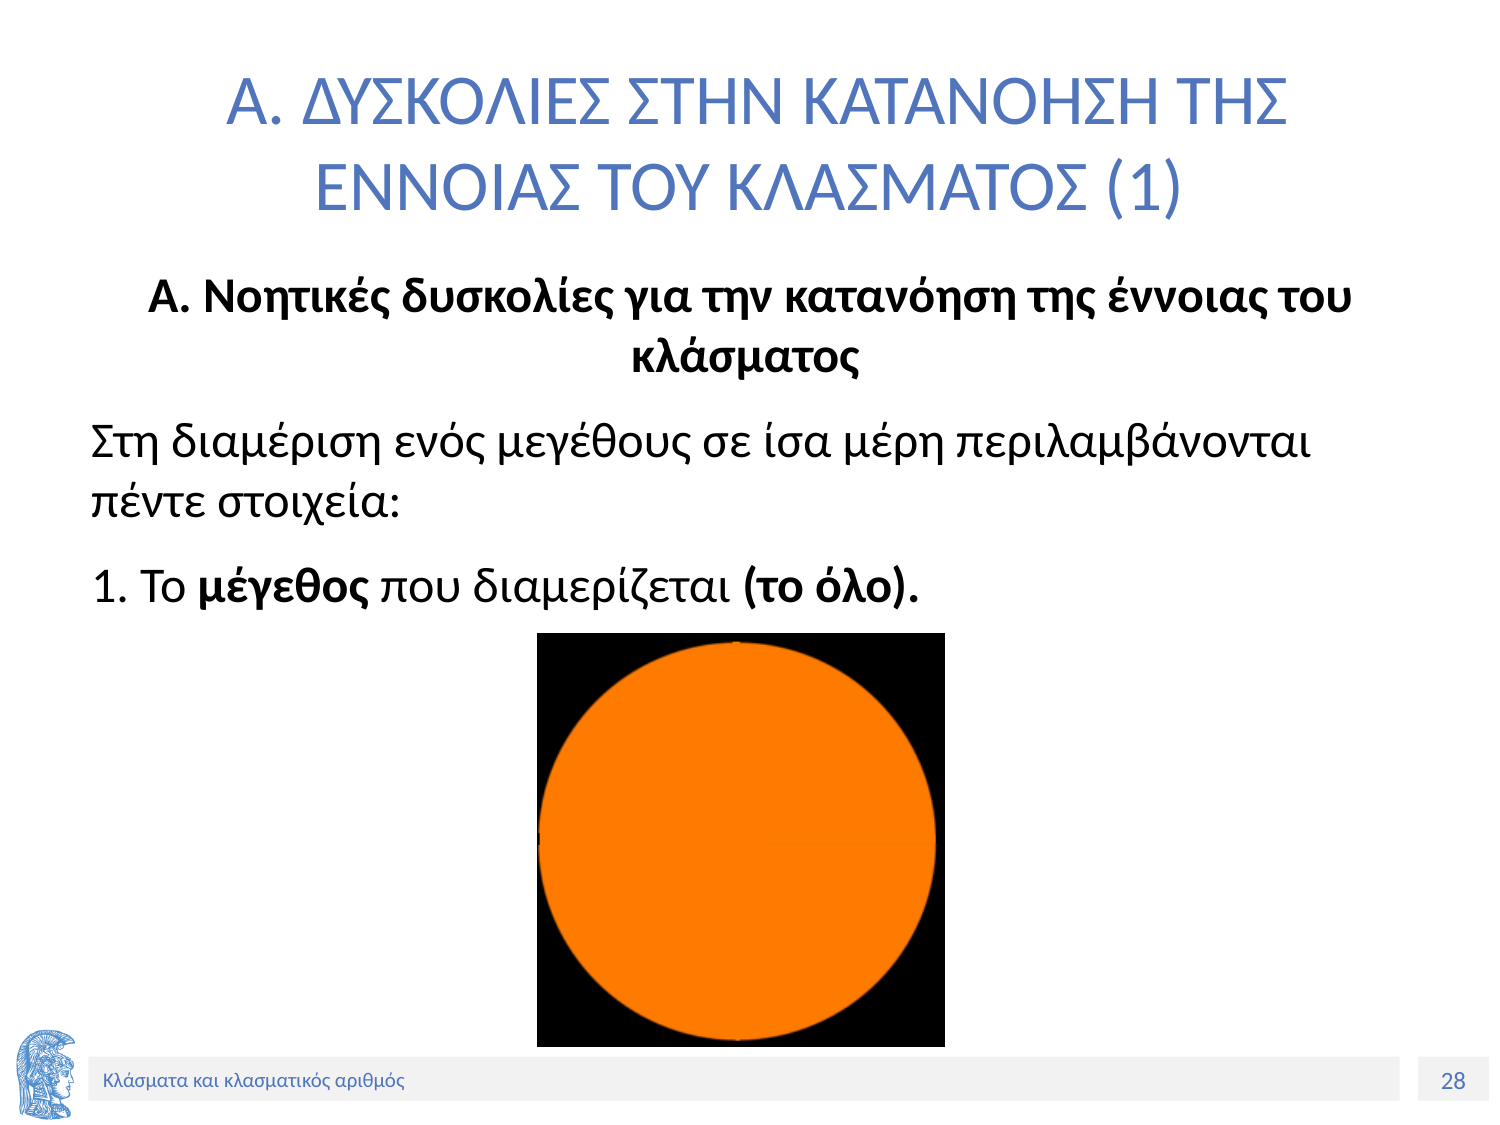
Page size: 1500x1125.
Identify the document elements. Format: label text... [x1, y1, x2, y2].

list Α. Νοητικές δυσκολίες για την κατανόηση της έννοιας του κλάσματος Στη διαμέριση ενός μεγέθους σε ίσα μέρη περιλαμβάνονται πέντε στοιχεία: 1. Το μέγεθος που διαμερίζεται (το όλο). [76, 255, 1427, 1059]
title Α. ΔΥΣΚΟΛΙΕΣ ΣΤΗΝ ΚΑΤΑΝΟΗΣΗ ΤΗΣ ΕΝΝΟΙΑΣ ΤΟΥ ΚΛΑΣΜΑΤΟΣ (1) [75, 45, 1425, 233]
picture [9, 1026, 81, 1120]
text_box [537, 633, 946, 1047]
